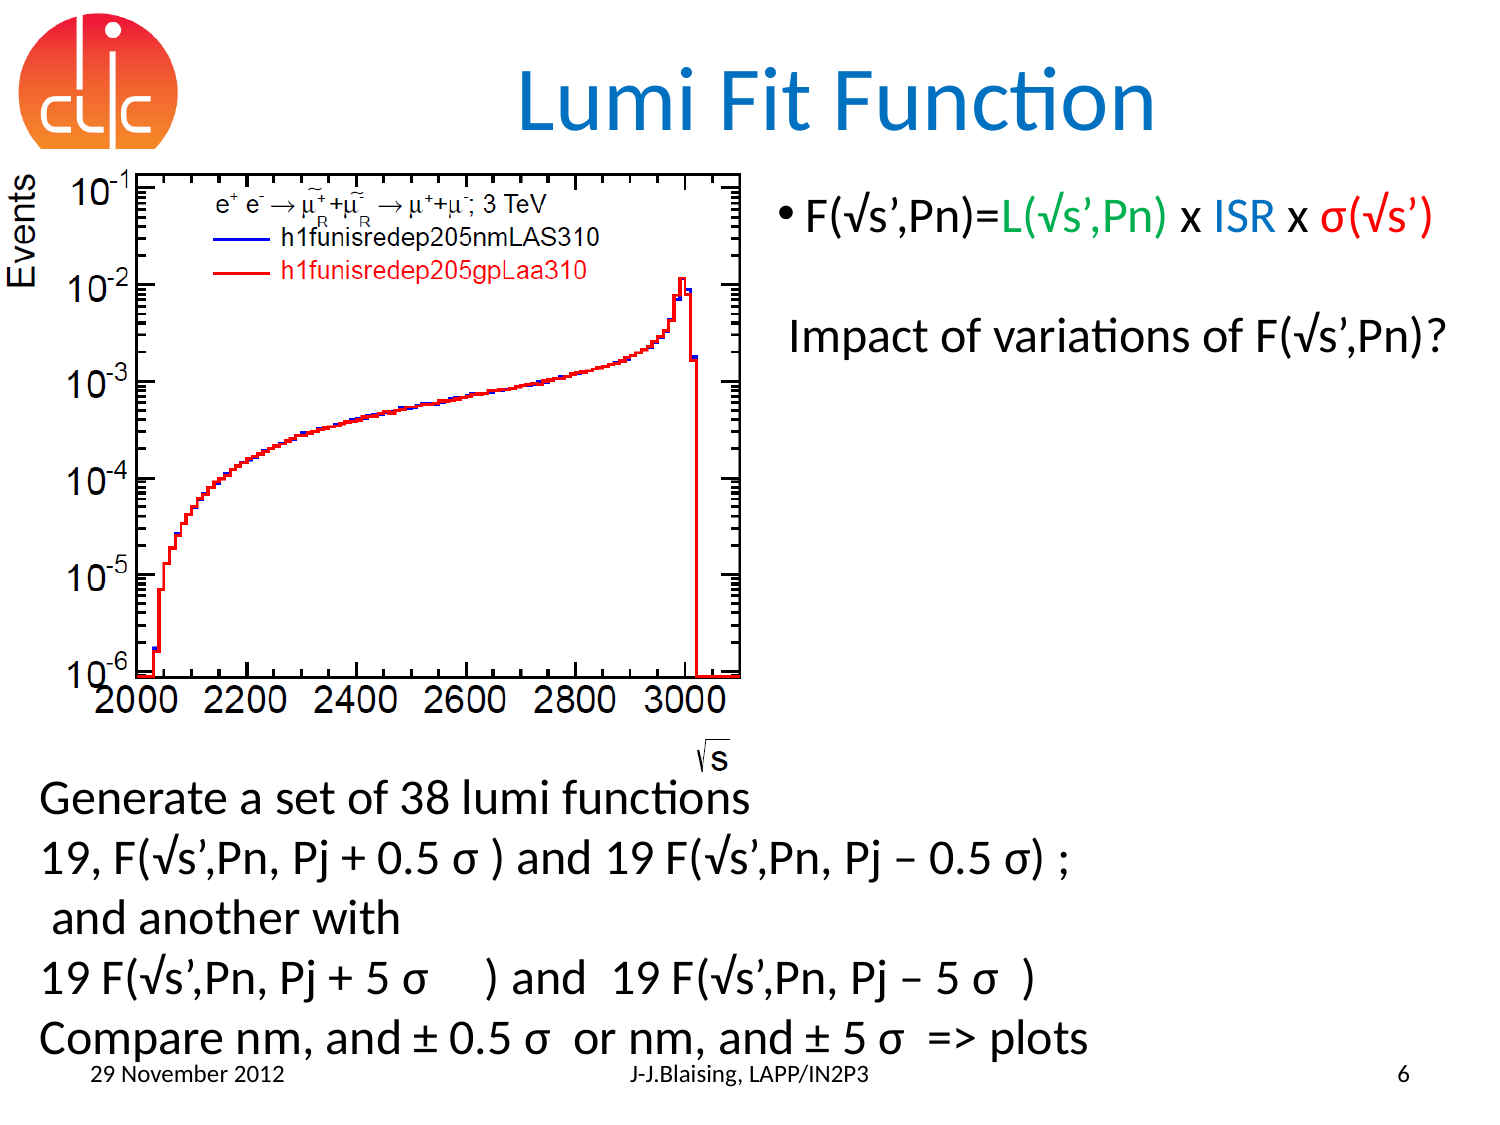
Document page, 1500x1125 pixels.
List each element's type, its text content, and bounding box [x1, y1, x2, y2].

title Lumi Fit Function [200, 12, 1475, 174]
footer J-J.Blaising, LAPP/IN2P3 [512, 1072, 988, 1103]
text_box Generate a set of 38 lumi functions 19, F(√s’,Pn, Pj + 0.5 σ ) and 19 F(√s’,Pn, Pj – 0.5 σ) ; and another with 19 F(√s’,Pn, Pj + 5 σ ) and 19 F(√s’,Pn, Pj – 5 σ ) Compare nm, and ± 0.5 σ or nm, and ± 5 σ => plots [24, 756, 1475, 1072]
slide_number 6 [1074, 1072, 1425, 1103]
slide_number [75, 1072, 425, 1103]
text_box F(√s’,Pn)=L(√s’,Pn) x ISR x σ(√s’) Impact of variations of F(√s’,Pn)? [797, 174, 1500, 370]
picture [0, 12, 793, 776]
